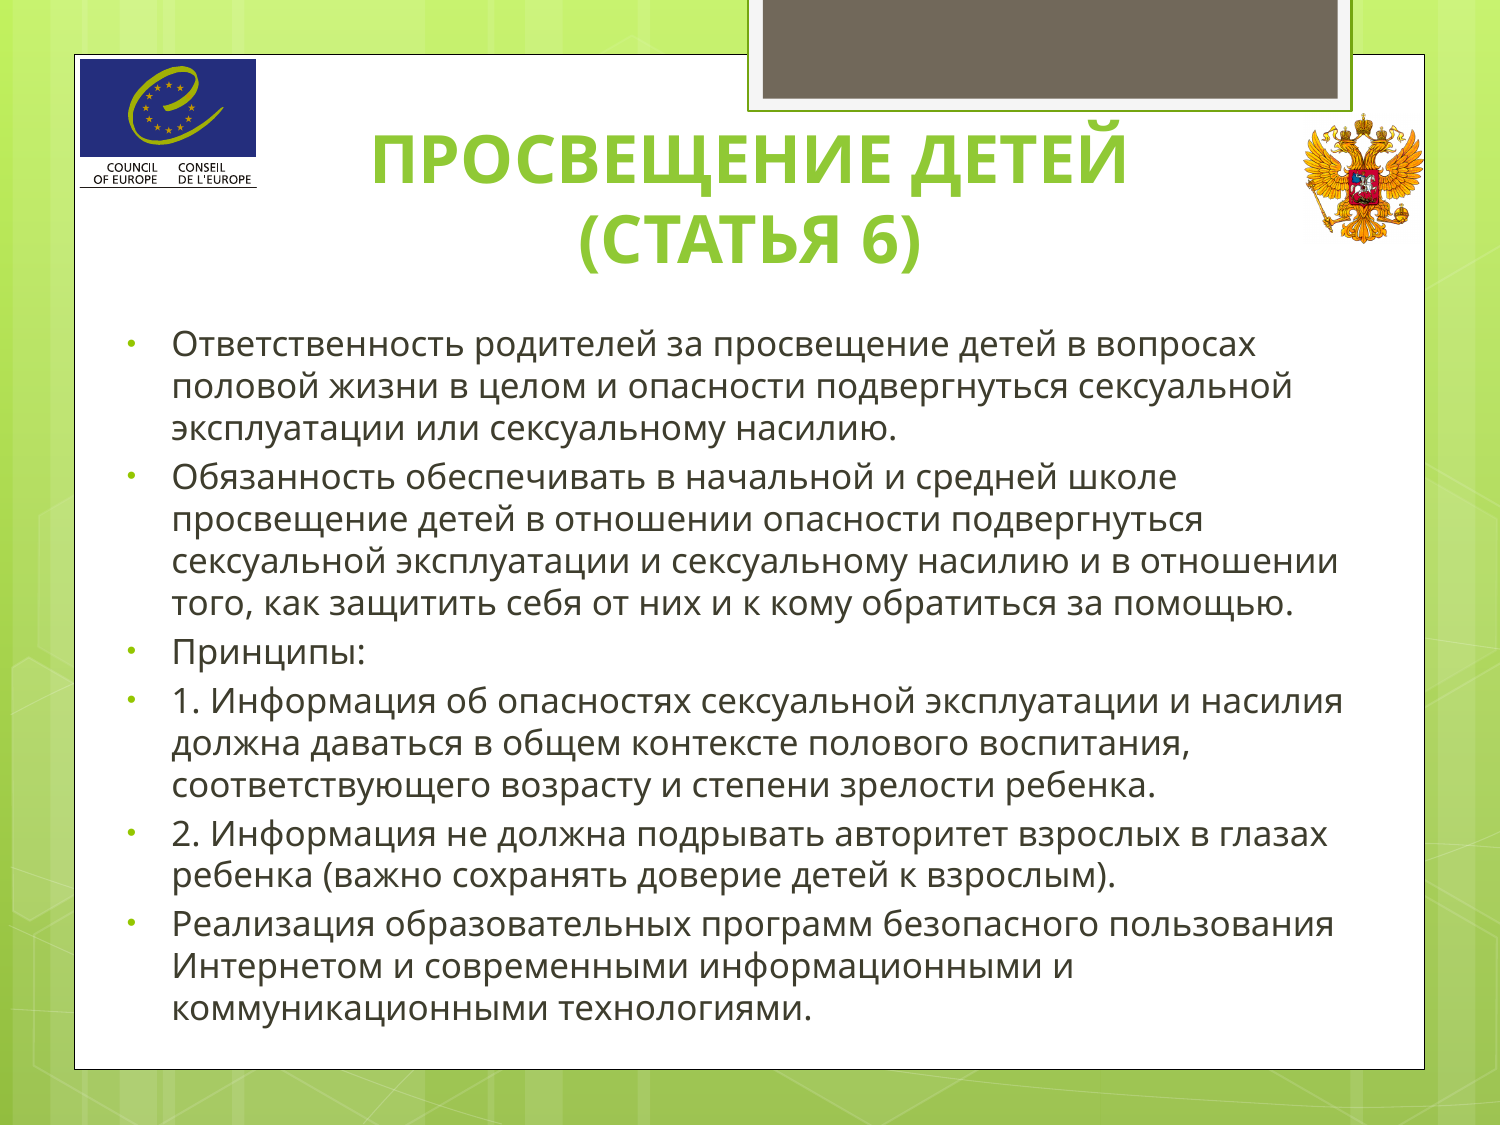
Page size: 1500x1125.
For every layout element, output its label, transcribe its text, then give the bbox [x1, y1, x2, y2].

picture [1303, 113, 1424, 244]
title Просвещение детей (статья 6) [312, 96, 1189, 285]
list Ответственность родителей за просвещение детей в вопросах половой жизни в целом и опасности подвергнуться сексуальной эксплуатации или сексуальному насилию. Обязанность обеспечивать в начальной и средней школе просвещение детей в отношении опасности подвергнуться сексуальной эксплуатации и сексуальному насилию и в отношении того, как защитить себя от них и к кому обратиться за помощью. Принципы: 1. Информация об опасностях сексуальной эксплуатации и насилия должна даваться в общем контексте полового воспитания, соответствующего возрасту и степени зрелости ребенка. 2. Информация не должна подрывать авторитет взрослых в глазах ребенка (важно сохранять доверие детей к взрослым). Реализация образовательных программ безопасного пользования Интернетом и современными информационными и коммуникационными технологиями. [100, 314, 1412, 1048]
picture [76, 55, 260, 191]
